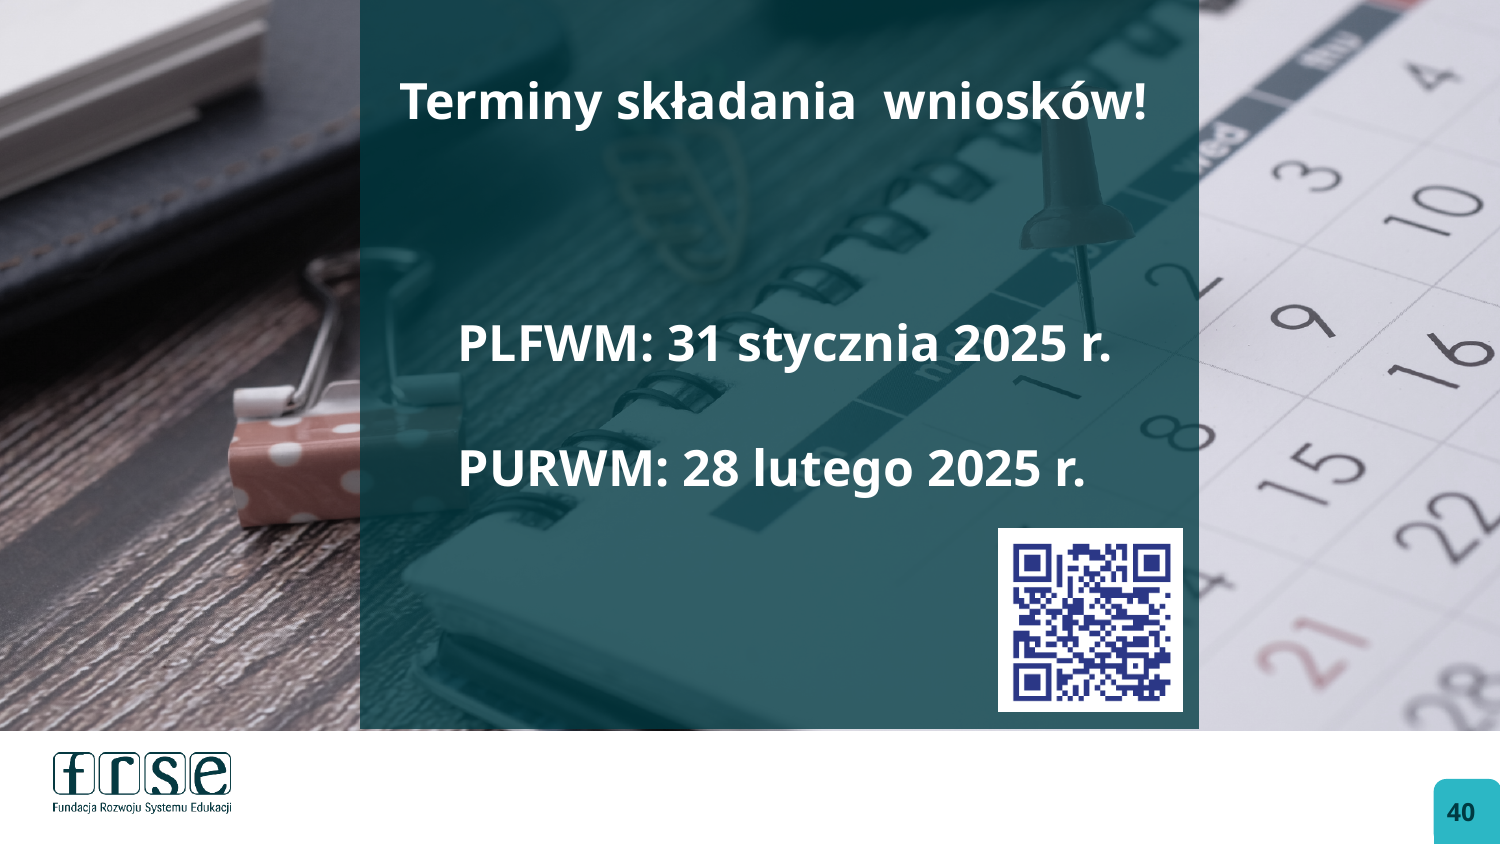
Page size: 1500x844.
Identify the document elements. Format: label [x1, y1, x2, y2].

picture [53, 752, 231, 814]
picture [0, 0, 1500, 732]
